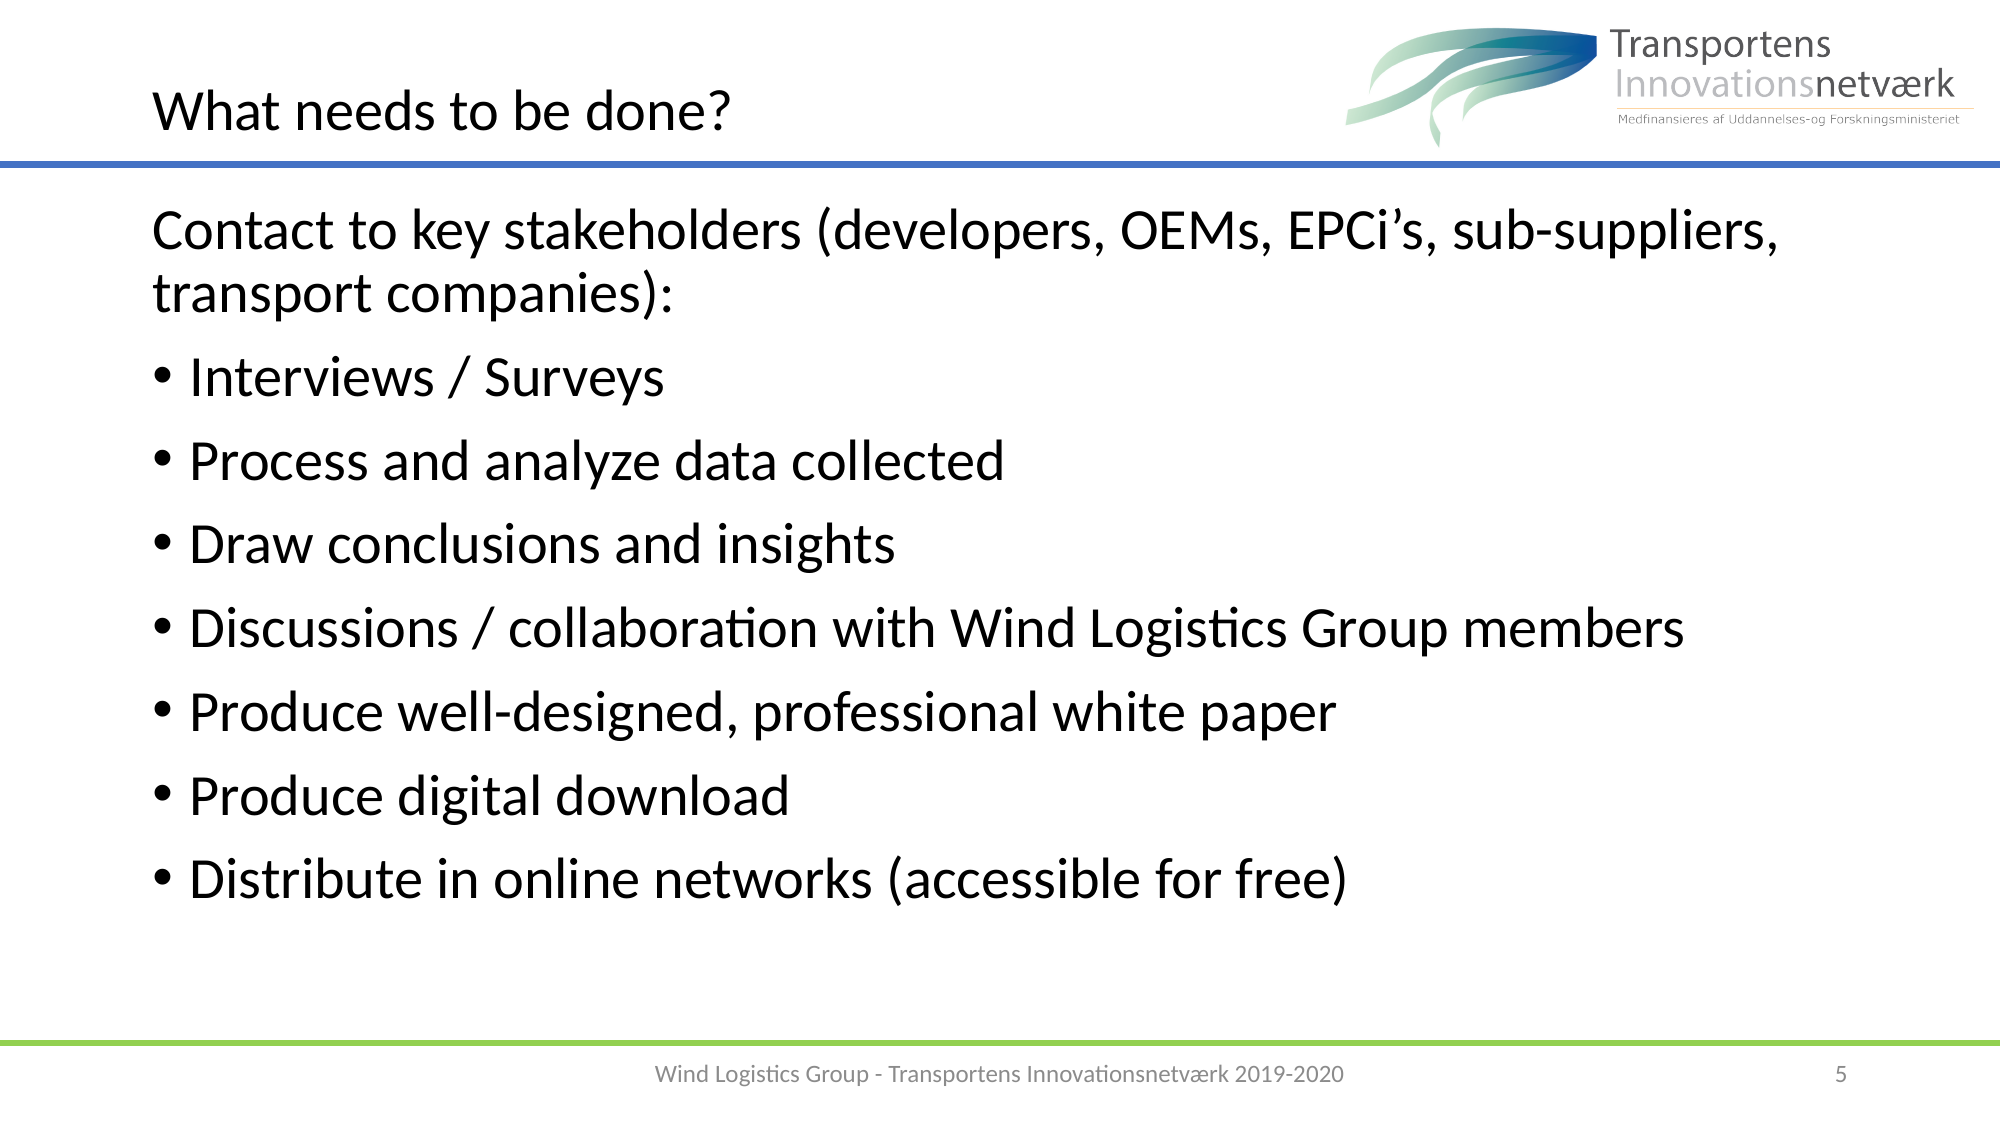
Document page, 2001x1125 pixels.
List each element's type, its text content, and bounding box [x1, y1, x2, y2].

list Contact to key stakeholders (developers, OEMs, EPCi’s, sub-suppliers, transport companies): Interviews / Surveys Process and analyze data collected Draw conclusions and insights Discussions / collaboration with Wind Logistics Group members Produce well-designed, professional white paper Produce digital download Distribute in online networks (accessible for free) [137, 192, 1926, 1087]
title What needs to be done? [137, 3, 1326, 192]
slide_number 5 [1412, 1042, 1863, 1103]
footer Wind Logistics Group - Transportens Innovationsnetværk 2019-2020 [605, 1042, 1396, 1103]
picture [1344, 22, 1974, 152]
